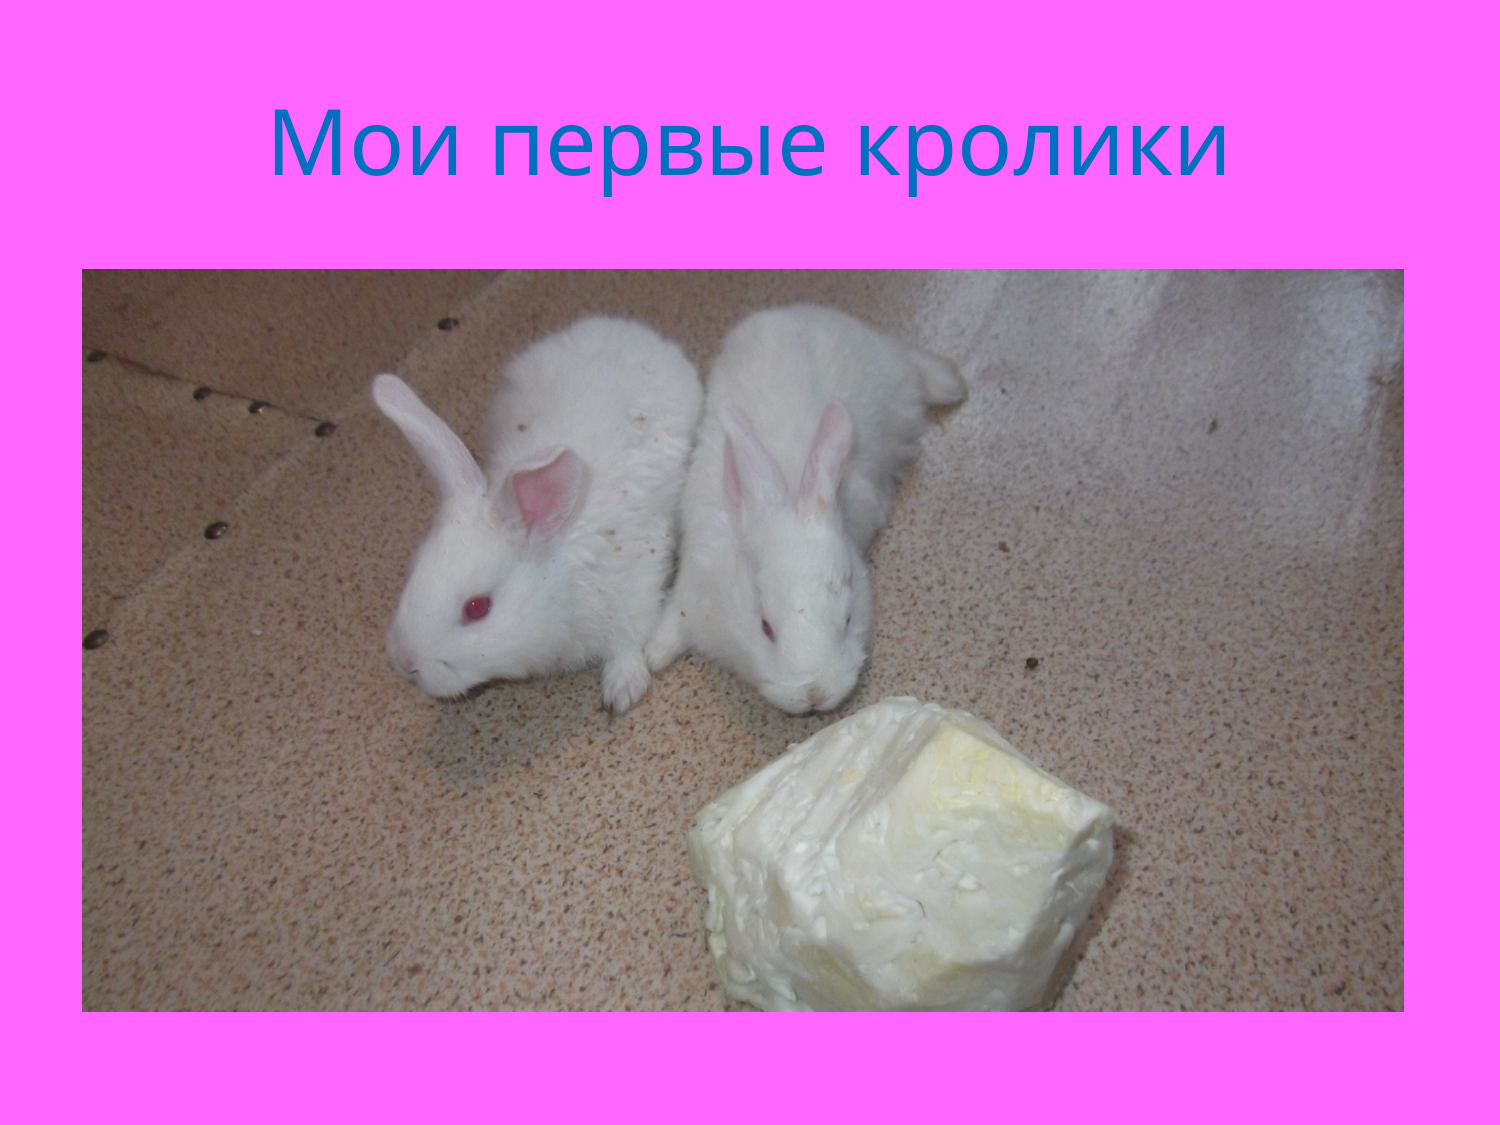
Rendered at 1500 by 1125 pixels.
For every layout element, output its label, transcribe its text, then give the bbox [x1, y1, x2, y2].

title Мои первые кролики [74, 44, 1426, 233]
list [81, 269, 1404, 1013]
